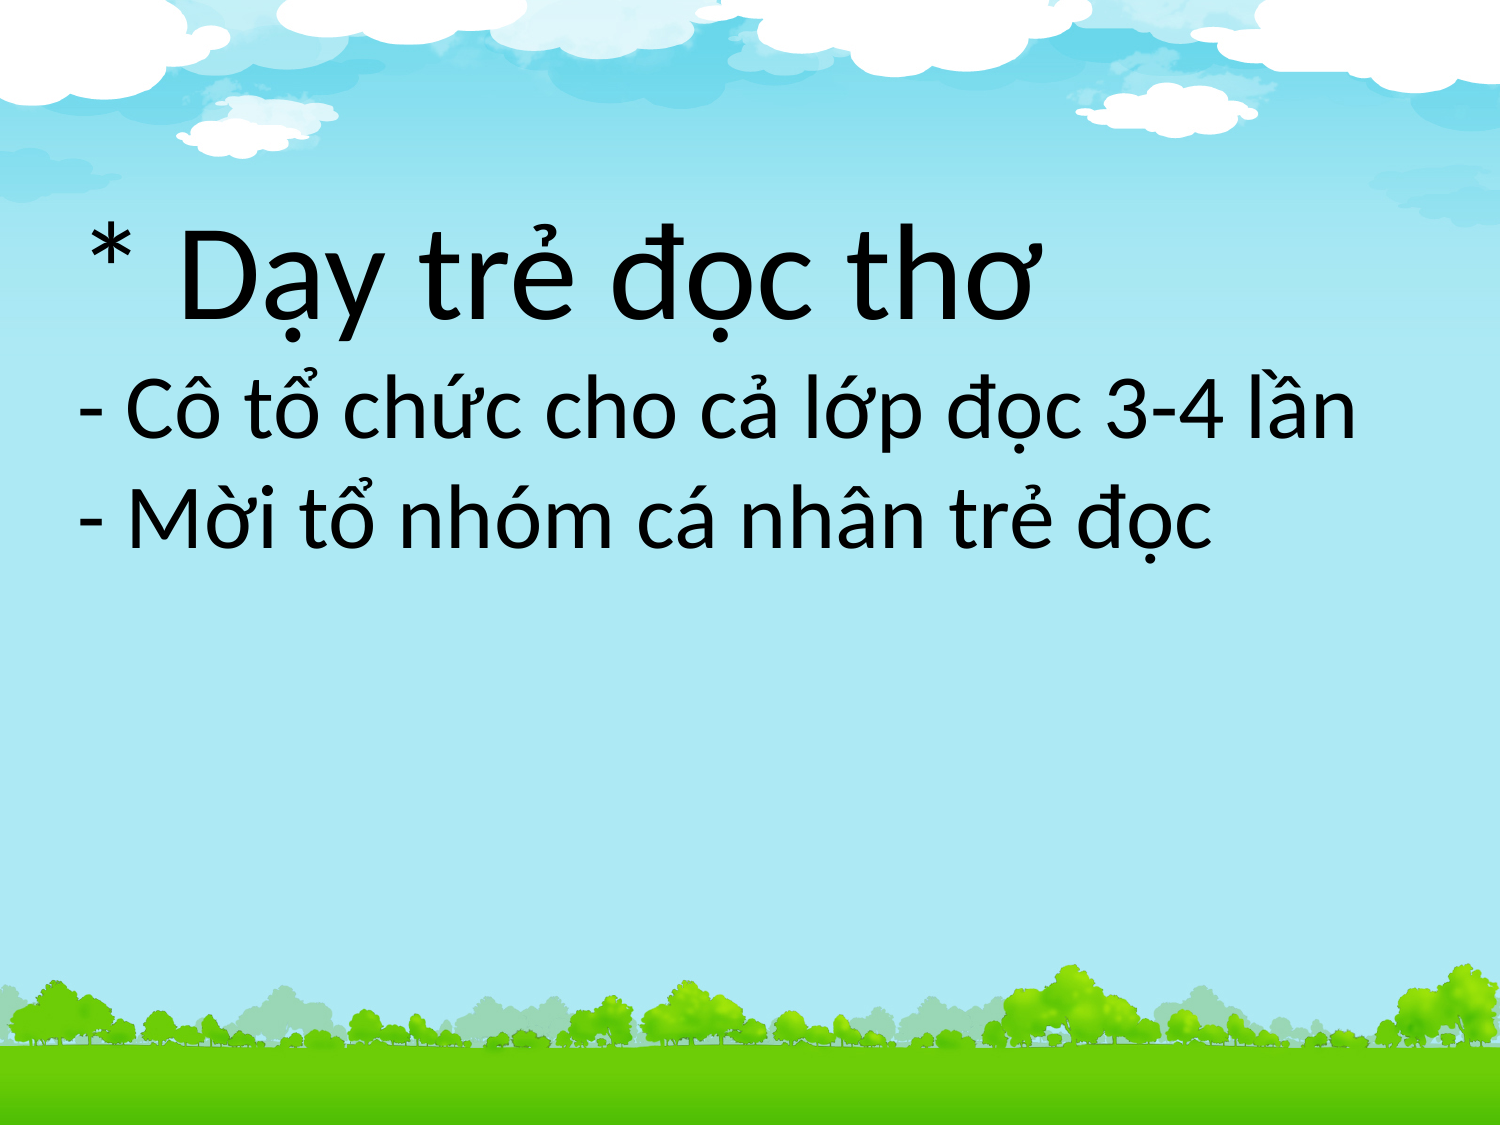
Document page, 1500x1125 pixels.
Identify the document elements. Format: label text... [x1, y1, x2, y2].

picture [0, 0, 1500, 1125]
text_box * Dạy trẻ đọc thơ - Cô tổ chức cho cả lớp đọc 3-4 lần - Mời tổ nhóm cá nhân trẻ đọc [62, 174, 1500, 575]
